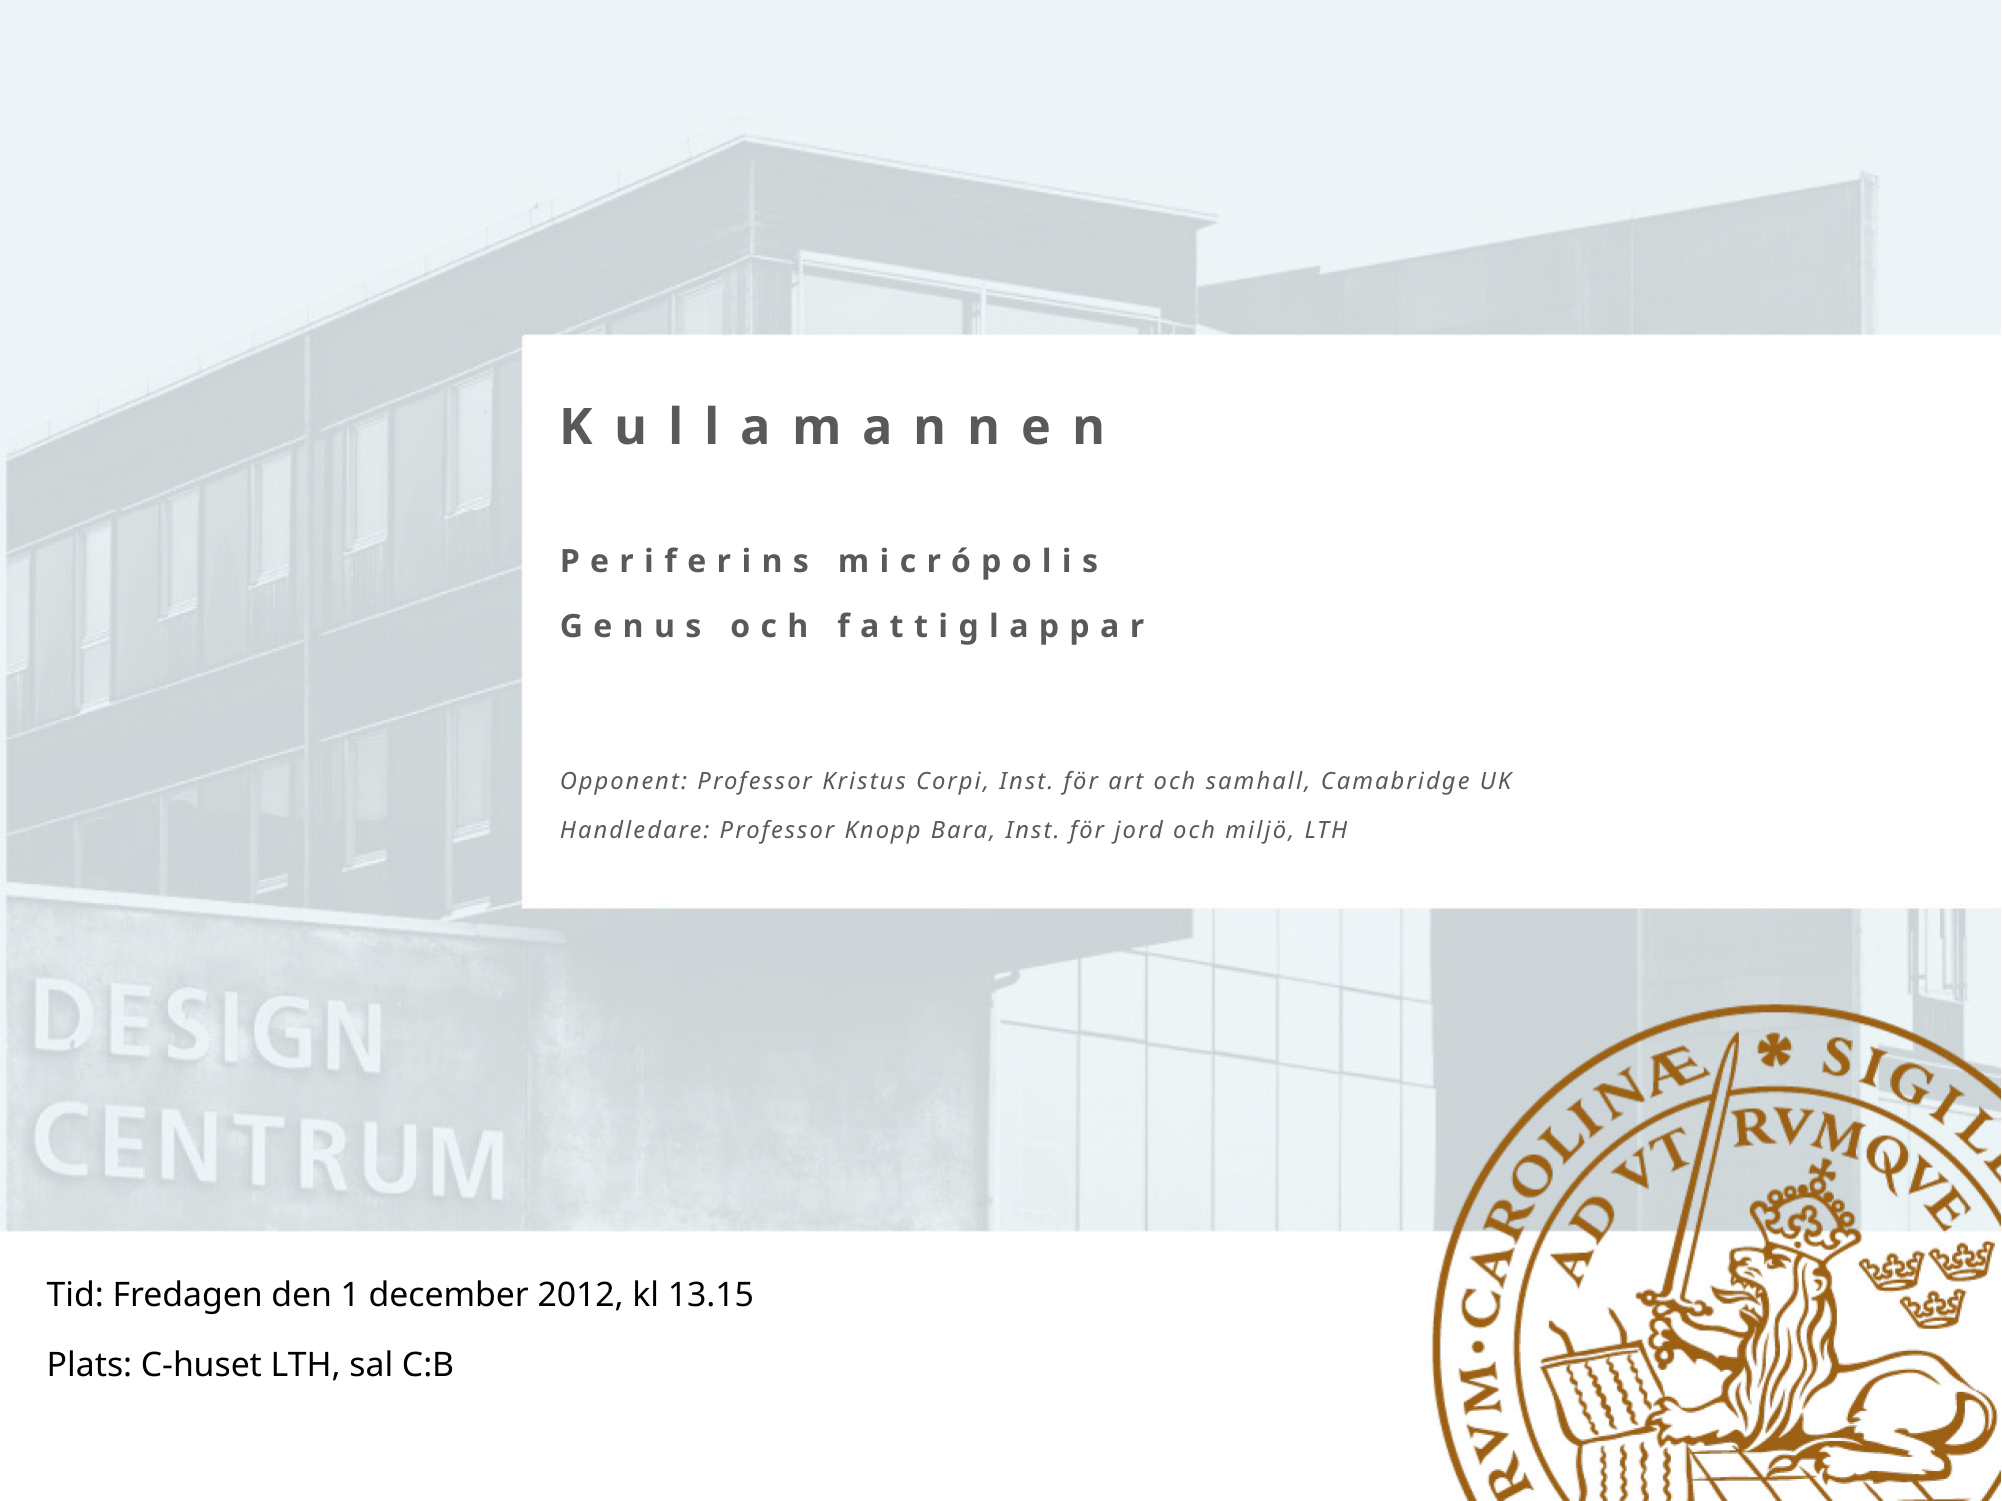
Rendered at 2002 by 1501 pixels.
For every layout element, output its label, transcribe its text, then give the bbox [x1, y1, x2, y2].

picture [0, 0, 2002, 1501]
text_box Tid: Fredagen den 1 december 2012, kl 13.15 Plats: C-huset LTH, sal C:B Avhandlingen finns tillgänglig hos Britta Handlingsson, tel 046-222 01 01 [31, 1258, 1426, 1501]
text_box Kullamannen Periferins micrópolis Genus och fattiglappar Opponent: Professor Kristus Corpi, Inst. för art och samhall, Camabridge UK Handledare: Professor Knopp Bara, Inst. för jord och miljö, LTH [539, 383, 1941, 869]
